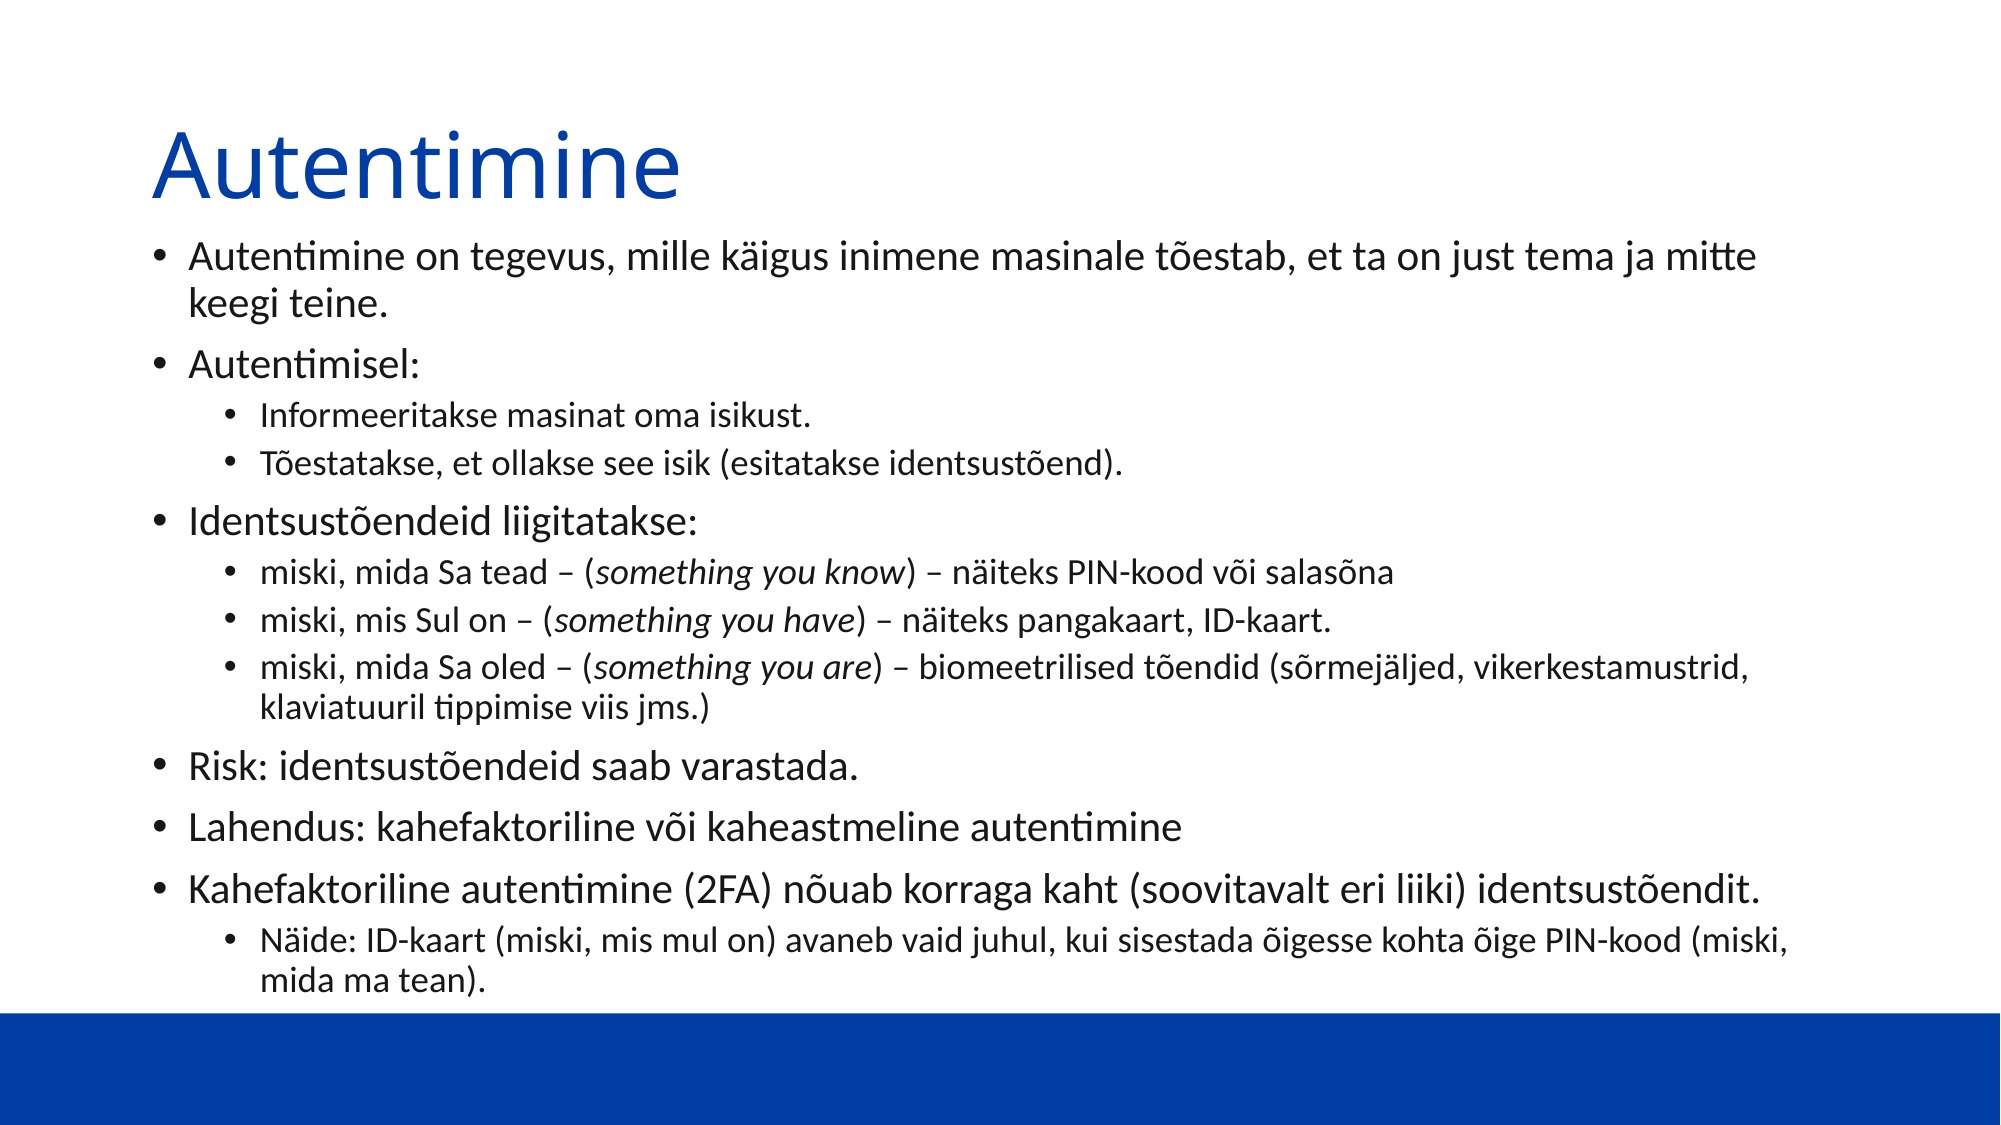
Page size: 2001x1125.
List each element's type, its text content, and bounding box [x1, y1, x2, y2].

footer [0, 1013, 2000, 1125]
list Autentimine on tegevus, mille käigus inimene masinale tõestab, et ta on just tema ja mitte keegi teine. Autentimisel: Informeeritakse masinat oma isikust. Tõestatakse, et ollakse see isik (esitatakse identsustõend). Identsustõendeid liigitatakse: miski, mida Sa tead – (something you know) – näiteks PIN-kood või salasõna miski, mis Sul on – (something you have) – näiteks pangakaart, ID-kaart. miski, mida Sa oled – (something you are) – biomeetrilised tõendid (sõrmejäljed, vikerkestamustrid, klaviatuuril tippimise viis jms.) Risk: identsustõendeid saab varastada. Lahendus: kahefaktoriline või kaheastmeline autentimine Kahefaktoriline autentimine (2FA) nõuab korraga kaht (soovitavalt eri liiki) identsustõendit. Näide: ID-kaart (miski, mis mul on) avaneb vaid juhul, kui sisestada õigesse kohta õige PIN-kood (miski, mida ma tean). [137, 226, 1863, 1009]
title Autentimine [137, 59, 1863, 226]
